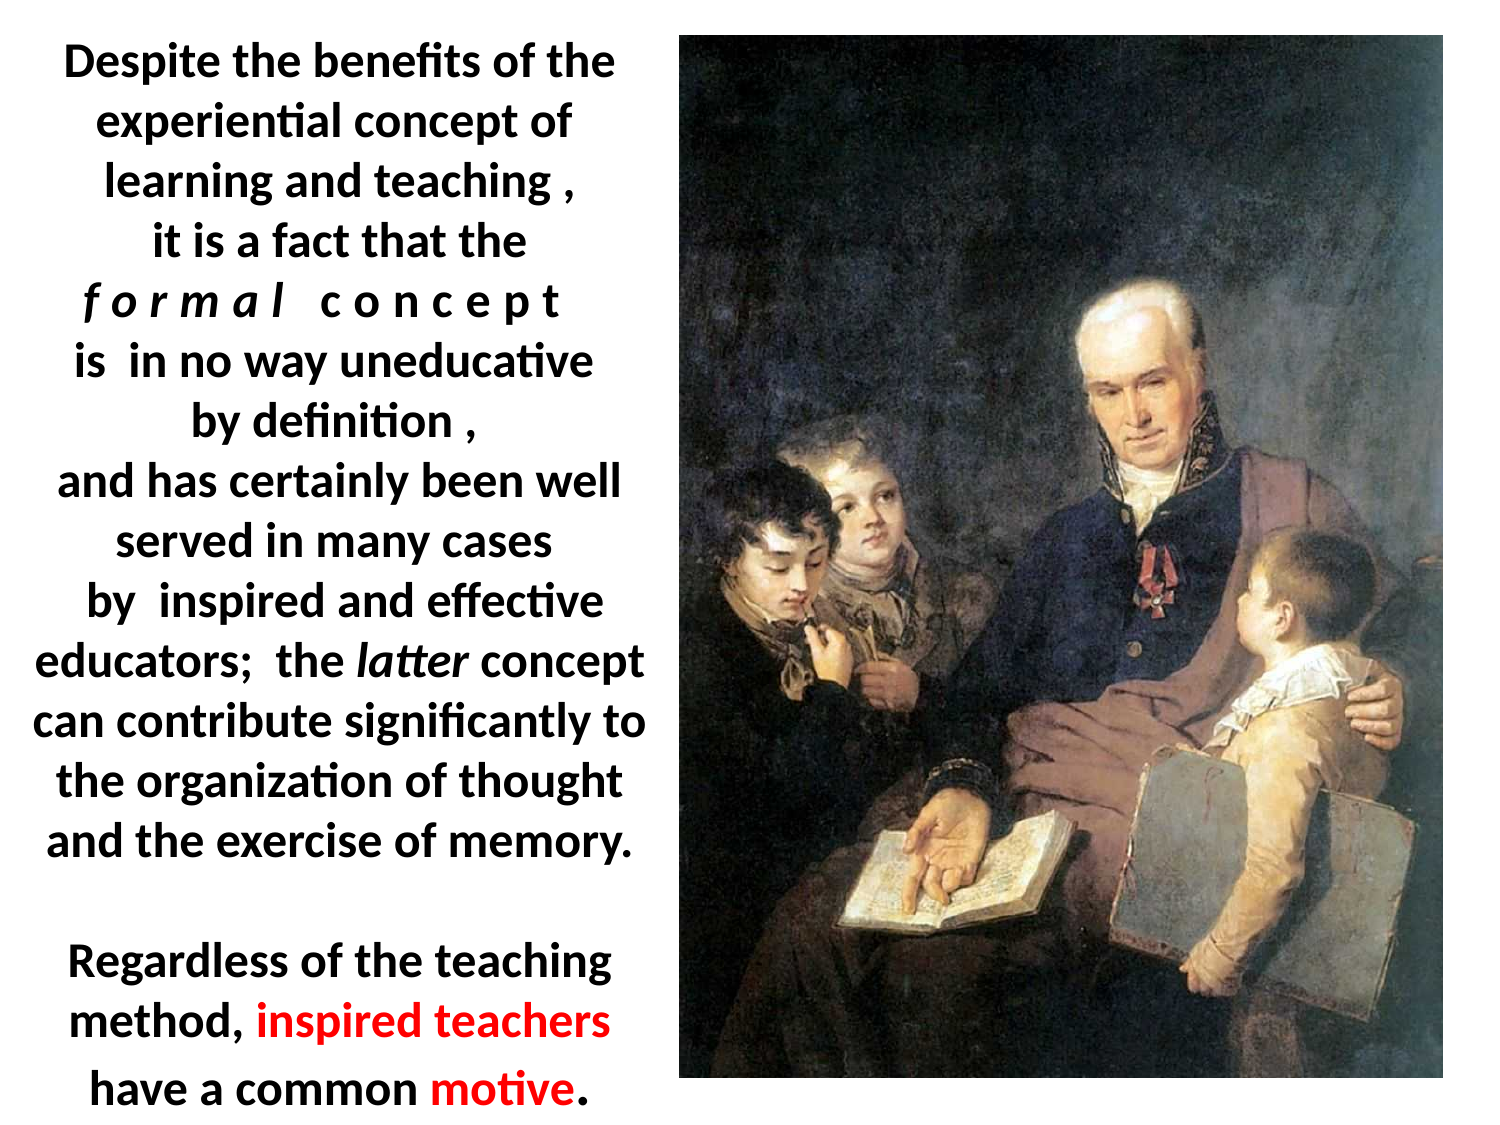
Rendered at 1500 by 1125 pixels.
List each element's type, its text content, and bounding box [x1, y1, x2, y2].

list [679, 34, 1443, 1079]
title Despite the benefits of the experiential concept of learning and teaching , it is a fact that the formal concept is in no way uneducative by definition , and has certainly been well served in many cases by inspired and effective educators; the latter concept can contribute significantly to the organization of thought and the exercise of memory. Regardless of the teaching method, inspired teachers have a common motive. [0, 0, 680, 1125]
